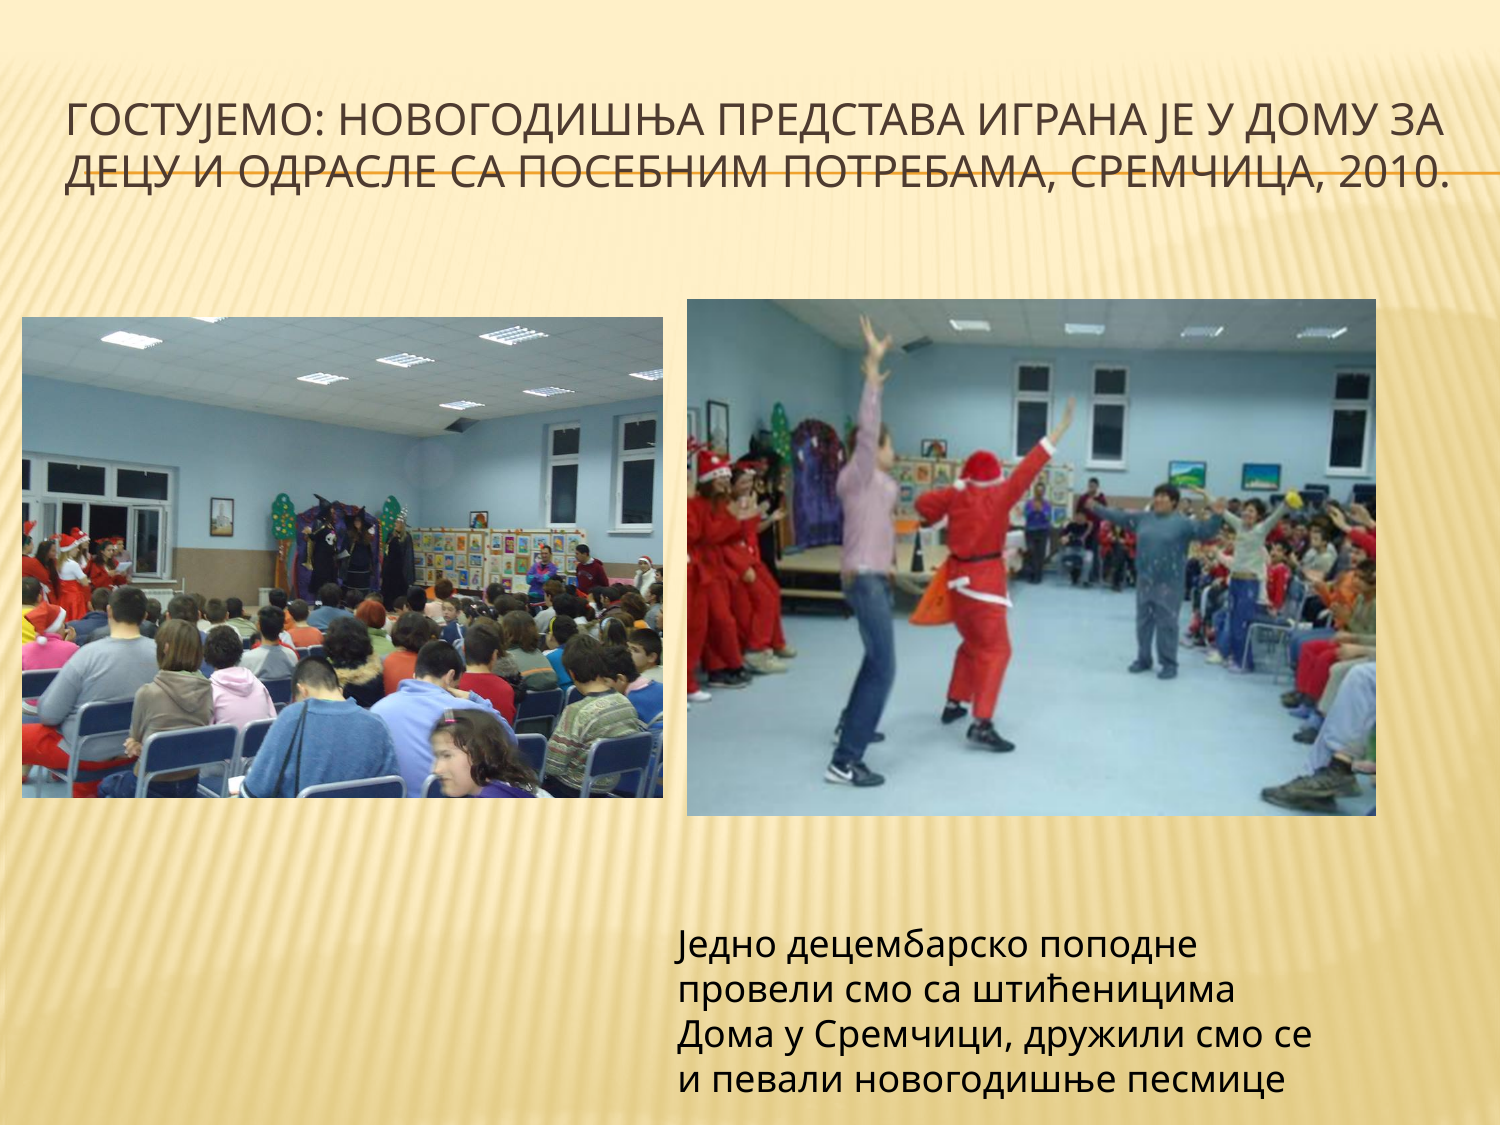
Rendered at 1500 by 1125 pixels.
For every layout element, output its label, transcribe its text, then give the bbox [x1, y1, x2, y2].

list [22, 317, 663, 799]
text_box Једно децембарско поподне провели смо са штићеницима Дома у Сремчици, дружили смо се и певали новогодишње песмице [662, 912, 1348, 1108]
picture [687, 299, 1376, 817]
title Гостујемо: новогодишња представа играна је у дому за децу и одрасле са посебним потребама, сремчица, 2010. [50, 75, 1475, 213]
